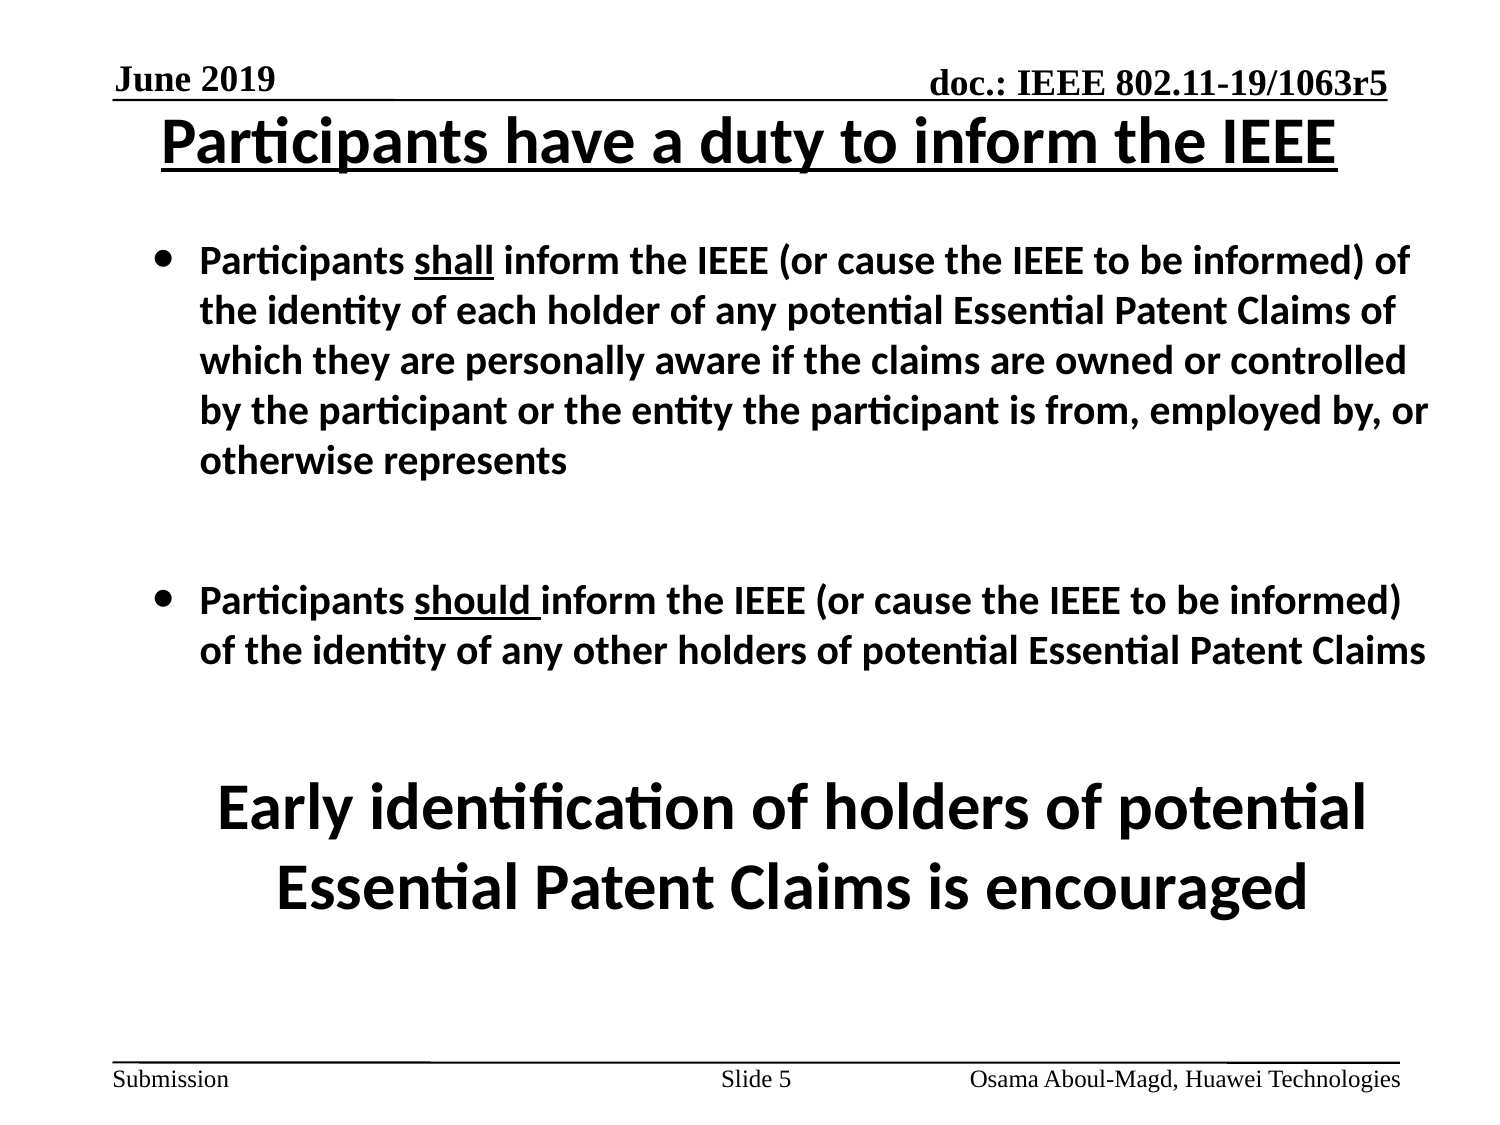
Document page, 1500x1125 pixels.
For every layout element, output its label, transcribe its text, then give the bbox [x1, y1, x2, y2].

footer Osama Aboul-Magd, Huawei Technologies [878, 1061, 1402, 1093]
title Participants have a duty to inform the IEEE [112, 112, 1388, 163]
list Participants shall inform the IEEE (or cause the IEEE to be informed) of the identity of each holder of any potential Essential Patent Claims of which they are personally aware if the claims are owned or controlled by the participant or the entity the participant is from, employed by, or otherwise represents Participants should inform the IEEE (or cause the IEEE to be informed) of the identity of any other holders of potential Essential Patent Claims Early identification of holders of potential Essential Patent Claims is encouraged [62, 224, 1451, 901]
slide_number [114, 54, 423, 100]
slide_number Slide 5 [712, 1061, 800, 1123]
